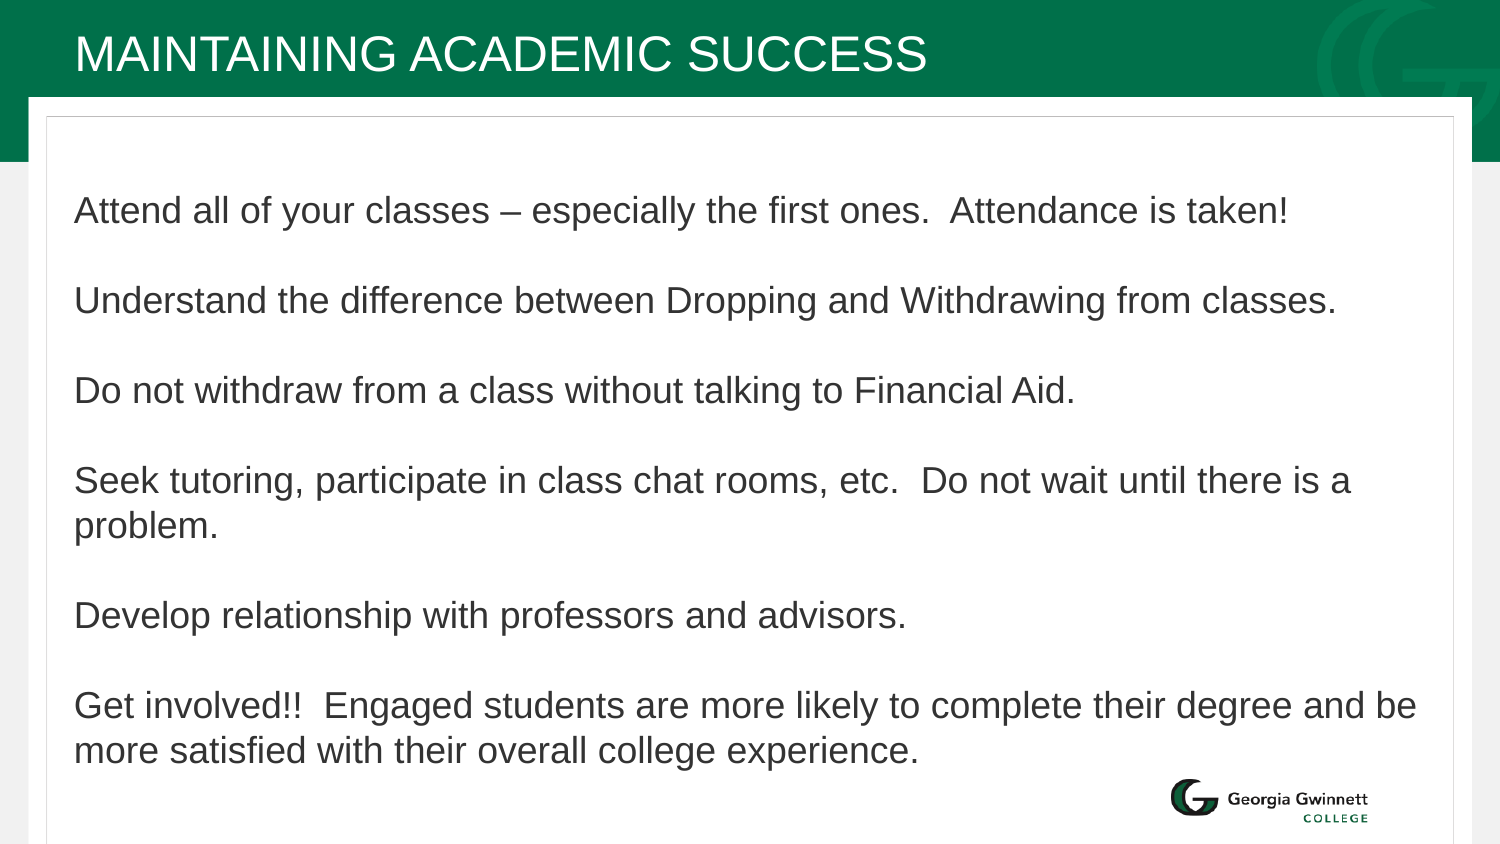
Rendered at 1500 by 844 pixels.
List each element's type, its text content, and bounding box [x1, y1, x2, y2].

title Maintaining academic success [59, 19, 1425, 84]
picture [0, 0, 1500, 844]
text_box Attend all of your classes – especially the first ones. Attendance is taken! Understand the difference between Dropping and Withdrawing from classes. Do not withdraw from a class without talking to Financial Aid. Seek tutoring, participate in class chat rooms, etc. Do not wait until there is a problem. Develop relationship with professors and advisors. Get involved!! Engaged students are more likely to complete their degree and be more satisfied with their overall college experience. [59, 133, 1448, 844]
